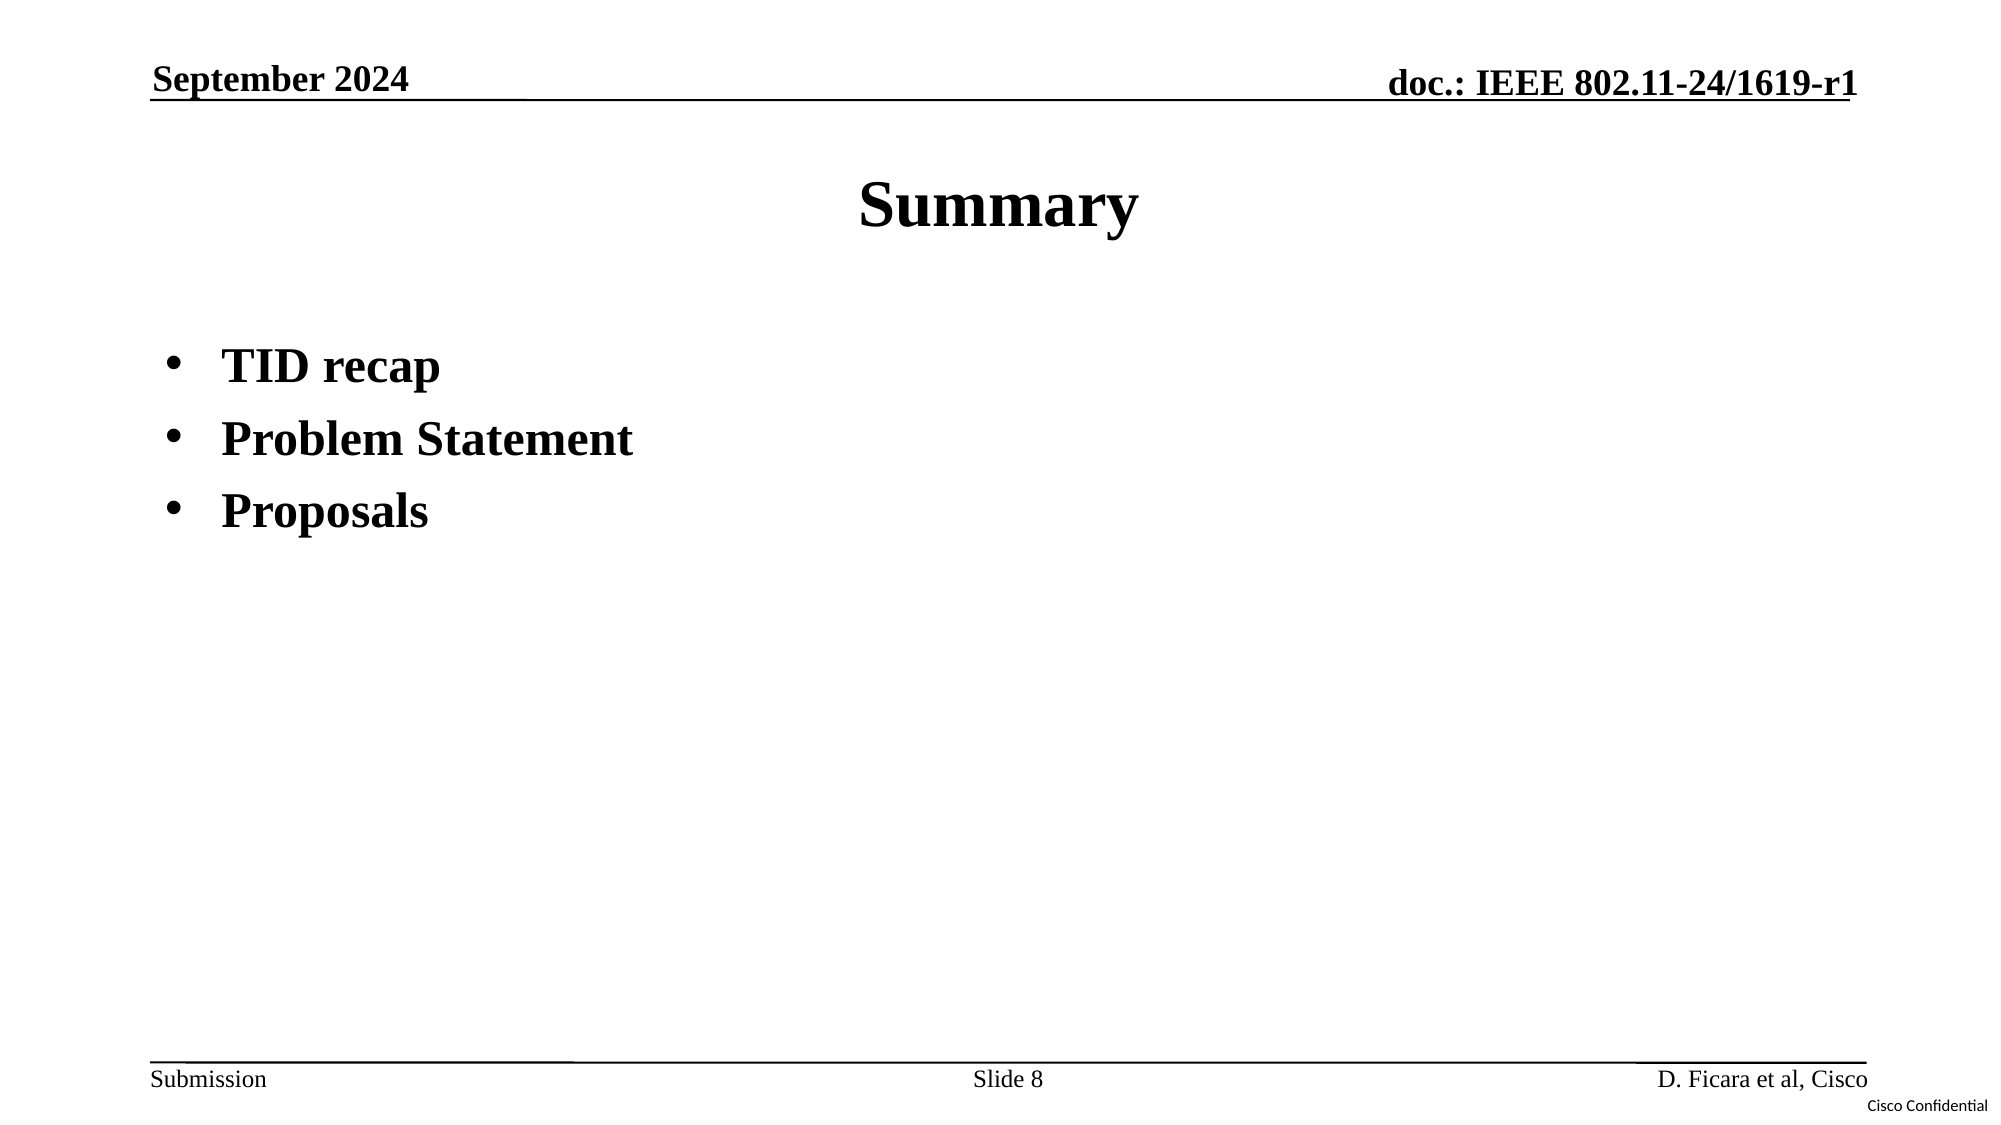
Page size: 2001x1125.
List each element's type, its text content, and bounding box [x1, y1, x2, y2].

list TID recap Problem Statement Proposals [149, 324, 1850, 1000]
slide_number Slide 8 [950, 1061, 1067, 1123]
footer D. Ficara et al, Cisco [1171, 1061, 1869, 1093]
title Summary [149, 112, 1850, 288]
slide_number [152, 54, 563, 100]
